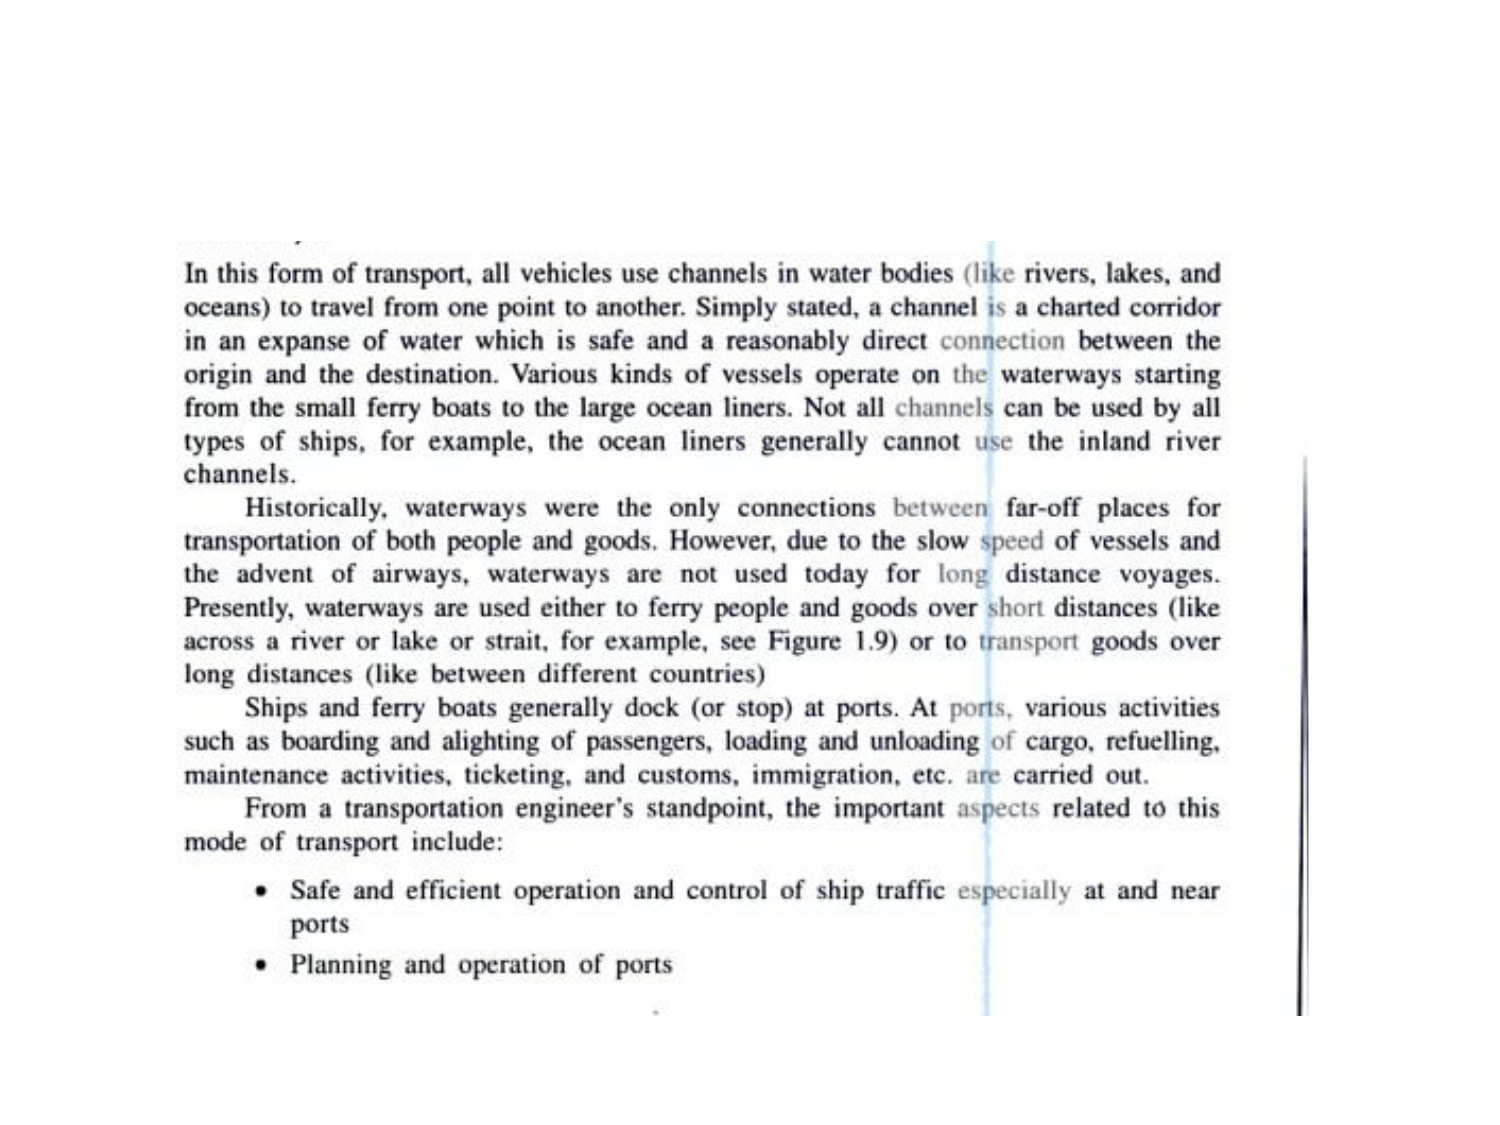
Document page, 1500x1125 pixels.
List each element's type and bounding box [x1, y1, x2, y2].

picture [99, 240, 1309, 1016]
